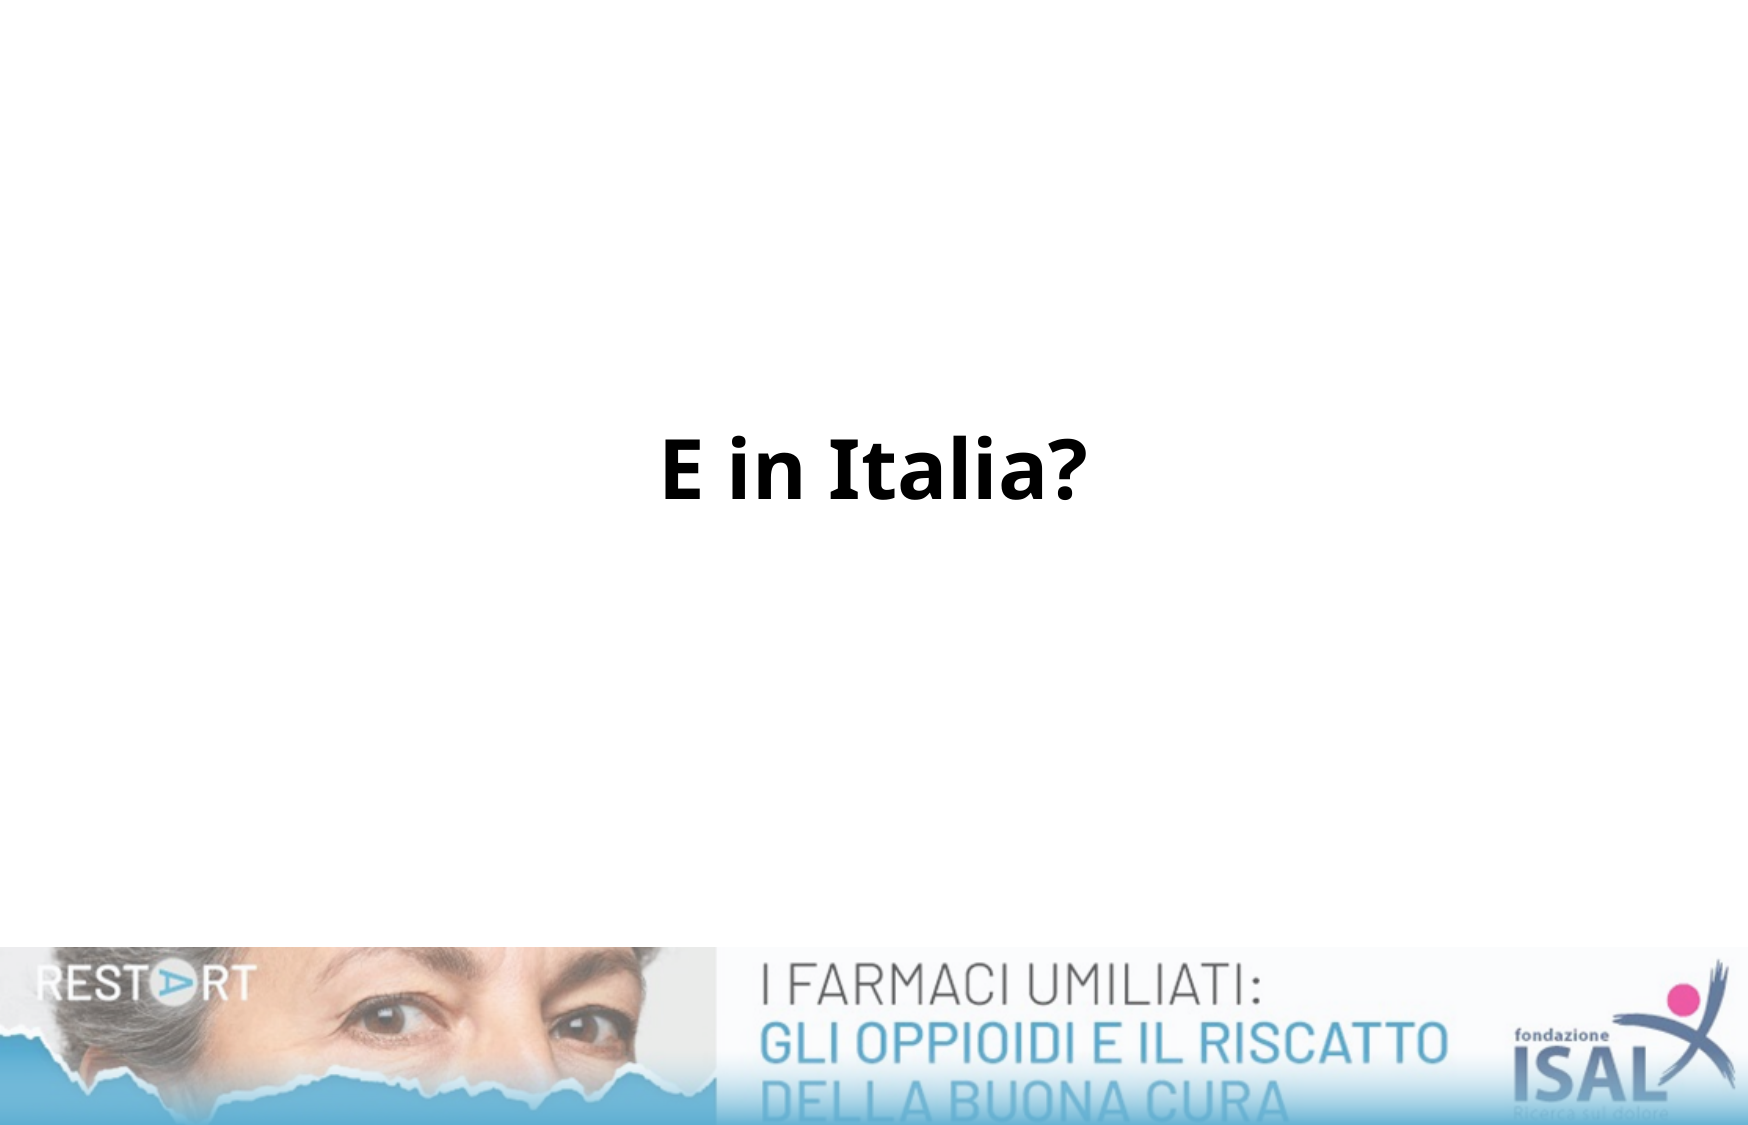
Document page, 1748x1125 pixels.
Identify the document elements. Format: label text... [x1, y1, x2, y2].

title E in Italia? [120, 363, 1628, 581]
